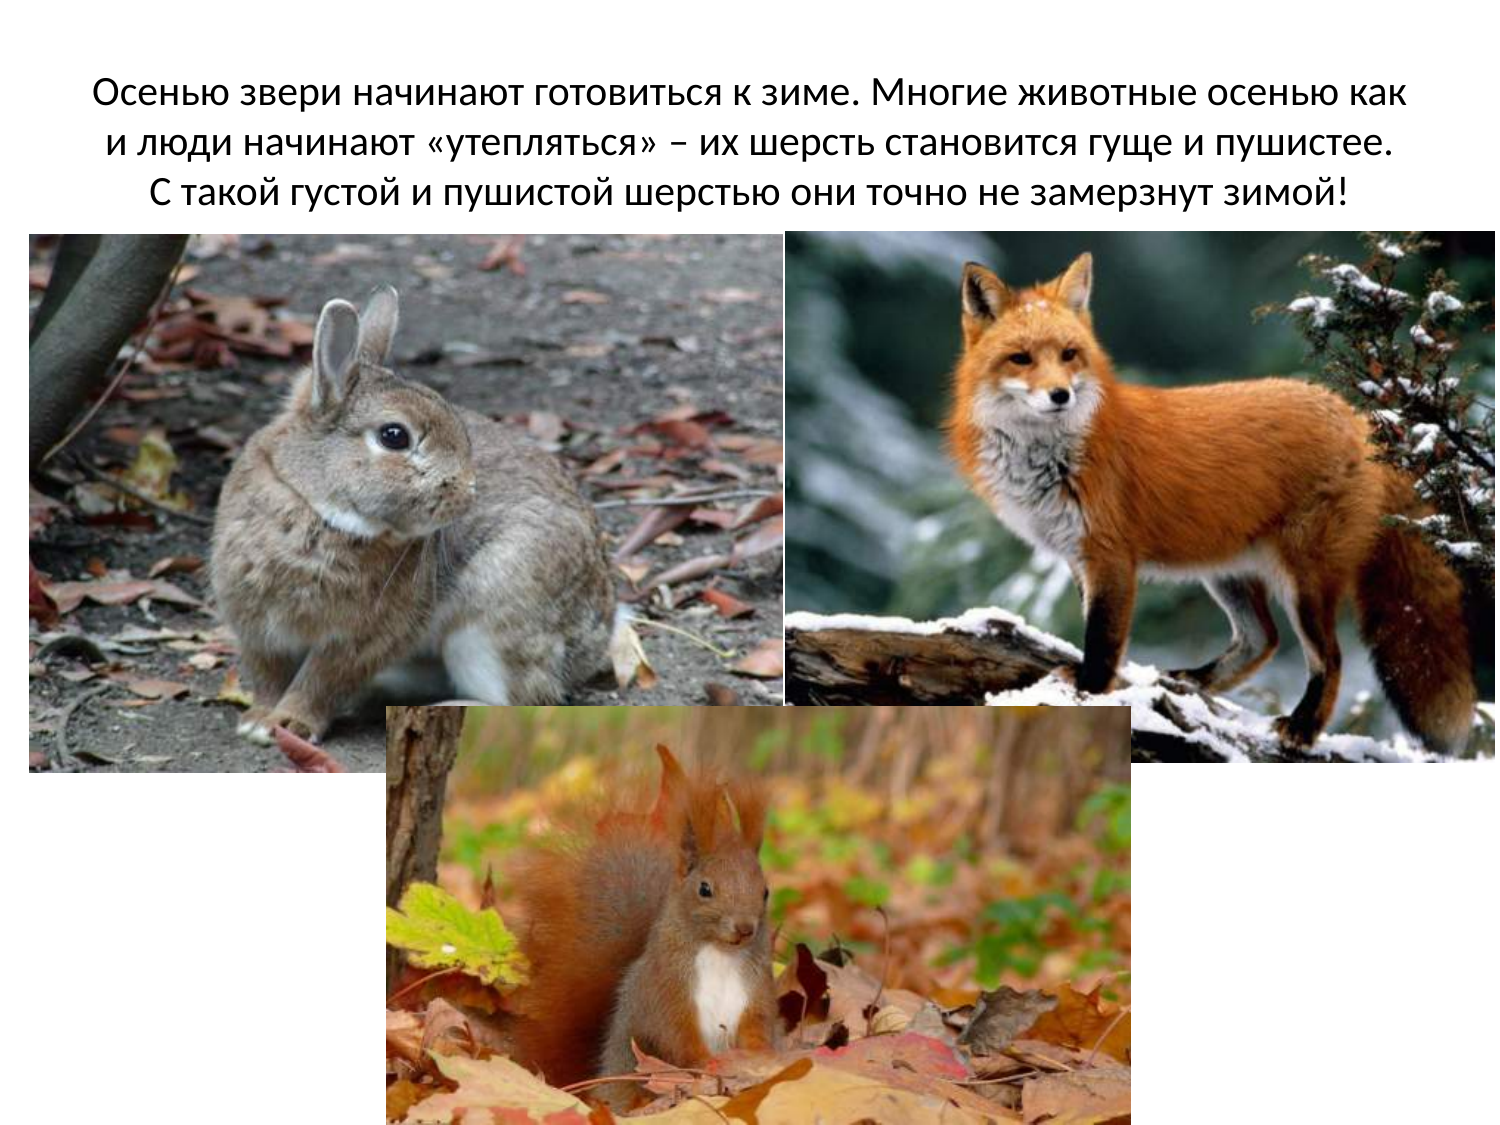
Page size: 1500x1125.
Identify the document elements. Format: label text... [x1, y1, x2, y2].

picture [29, 231, 1495, 1125]
text_box Осенью звери начинают готовиться к зиме. Многие животные осенью как и люди начинают «утепляться» – их шерсть становится гуще и пушистее. С такой густой и пушистой шерстью они точно не замерзнут зимой! [75, 45, 1425, 232]
